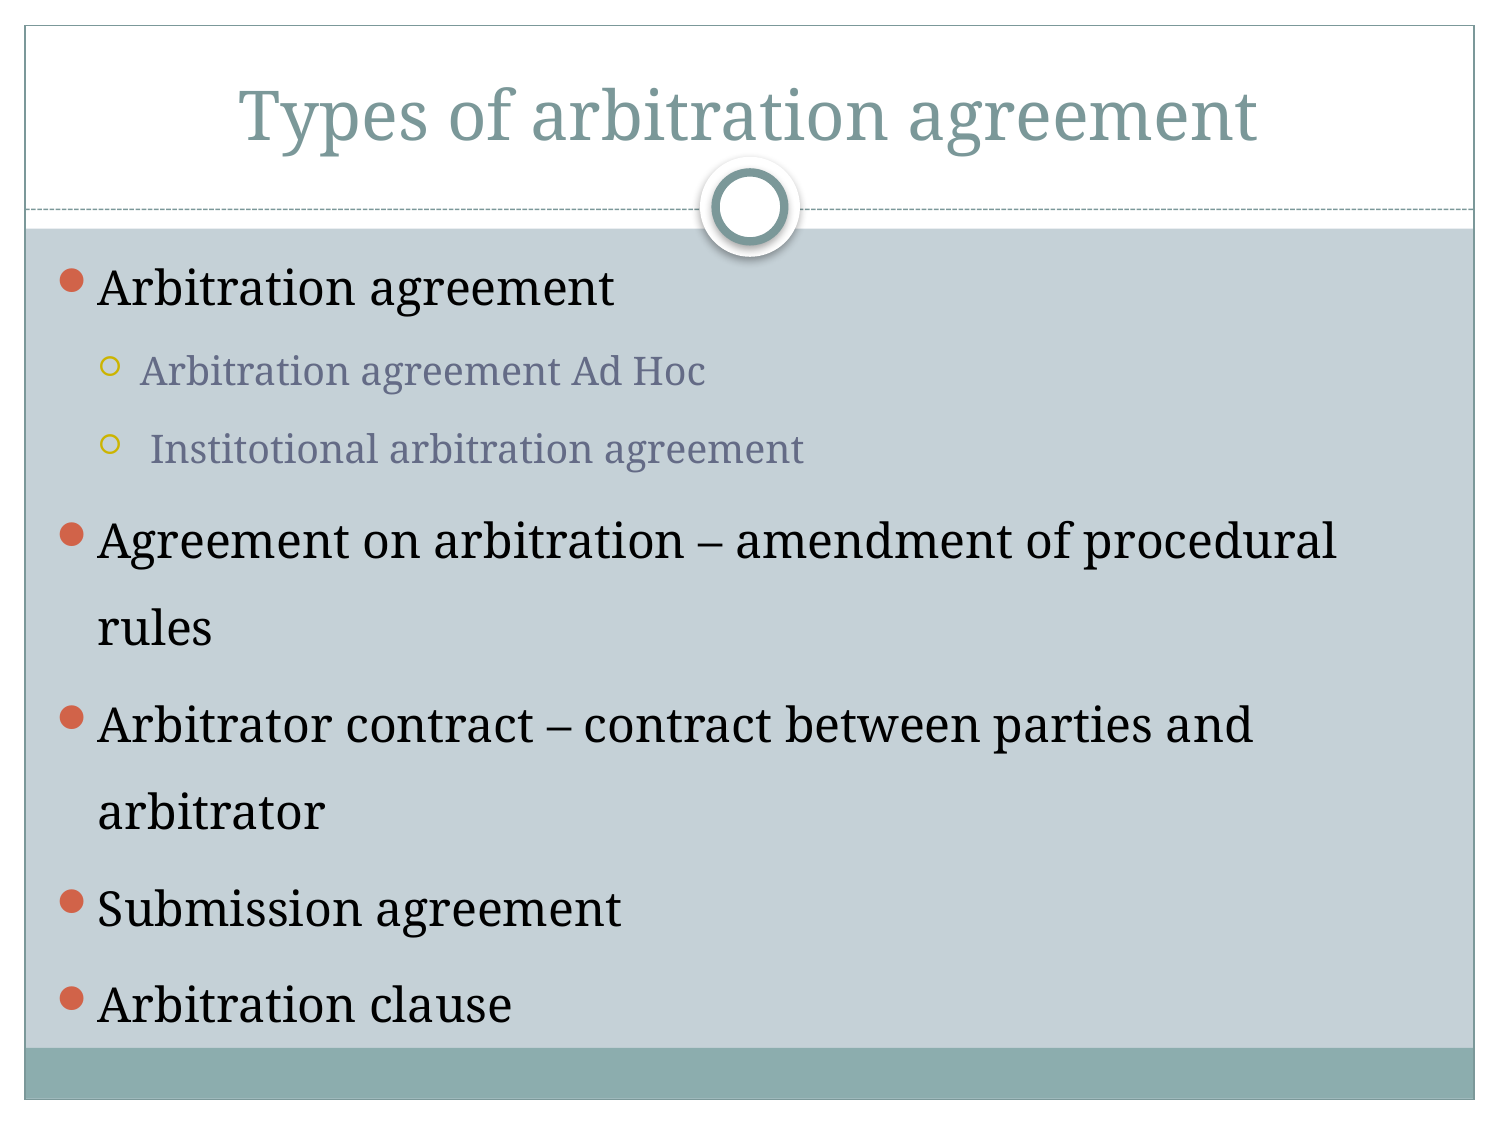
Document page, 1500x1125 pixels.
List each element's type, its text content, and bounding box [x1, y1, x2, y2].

list Arbitration agreement Arbitration agreement Ad Hoc Institotional arbitration agreement Agreement on arbitration – amendment of procedural rules Arbitrator contract – contract between parties and arbitrator Submission agreement Arbitration clause [40, 219, 1437, 1048]
title Types of arbitration agreement [49, 37, 1450, 163]
